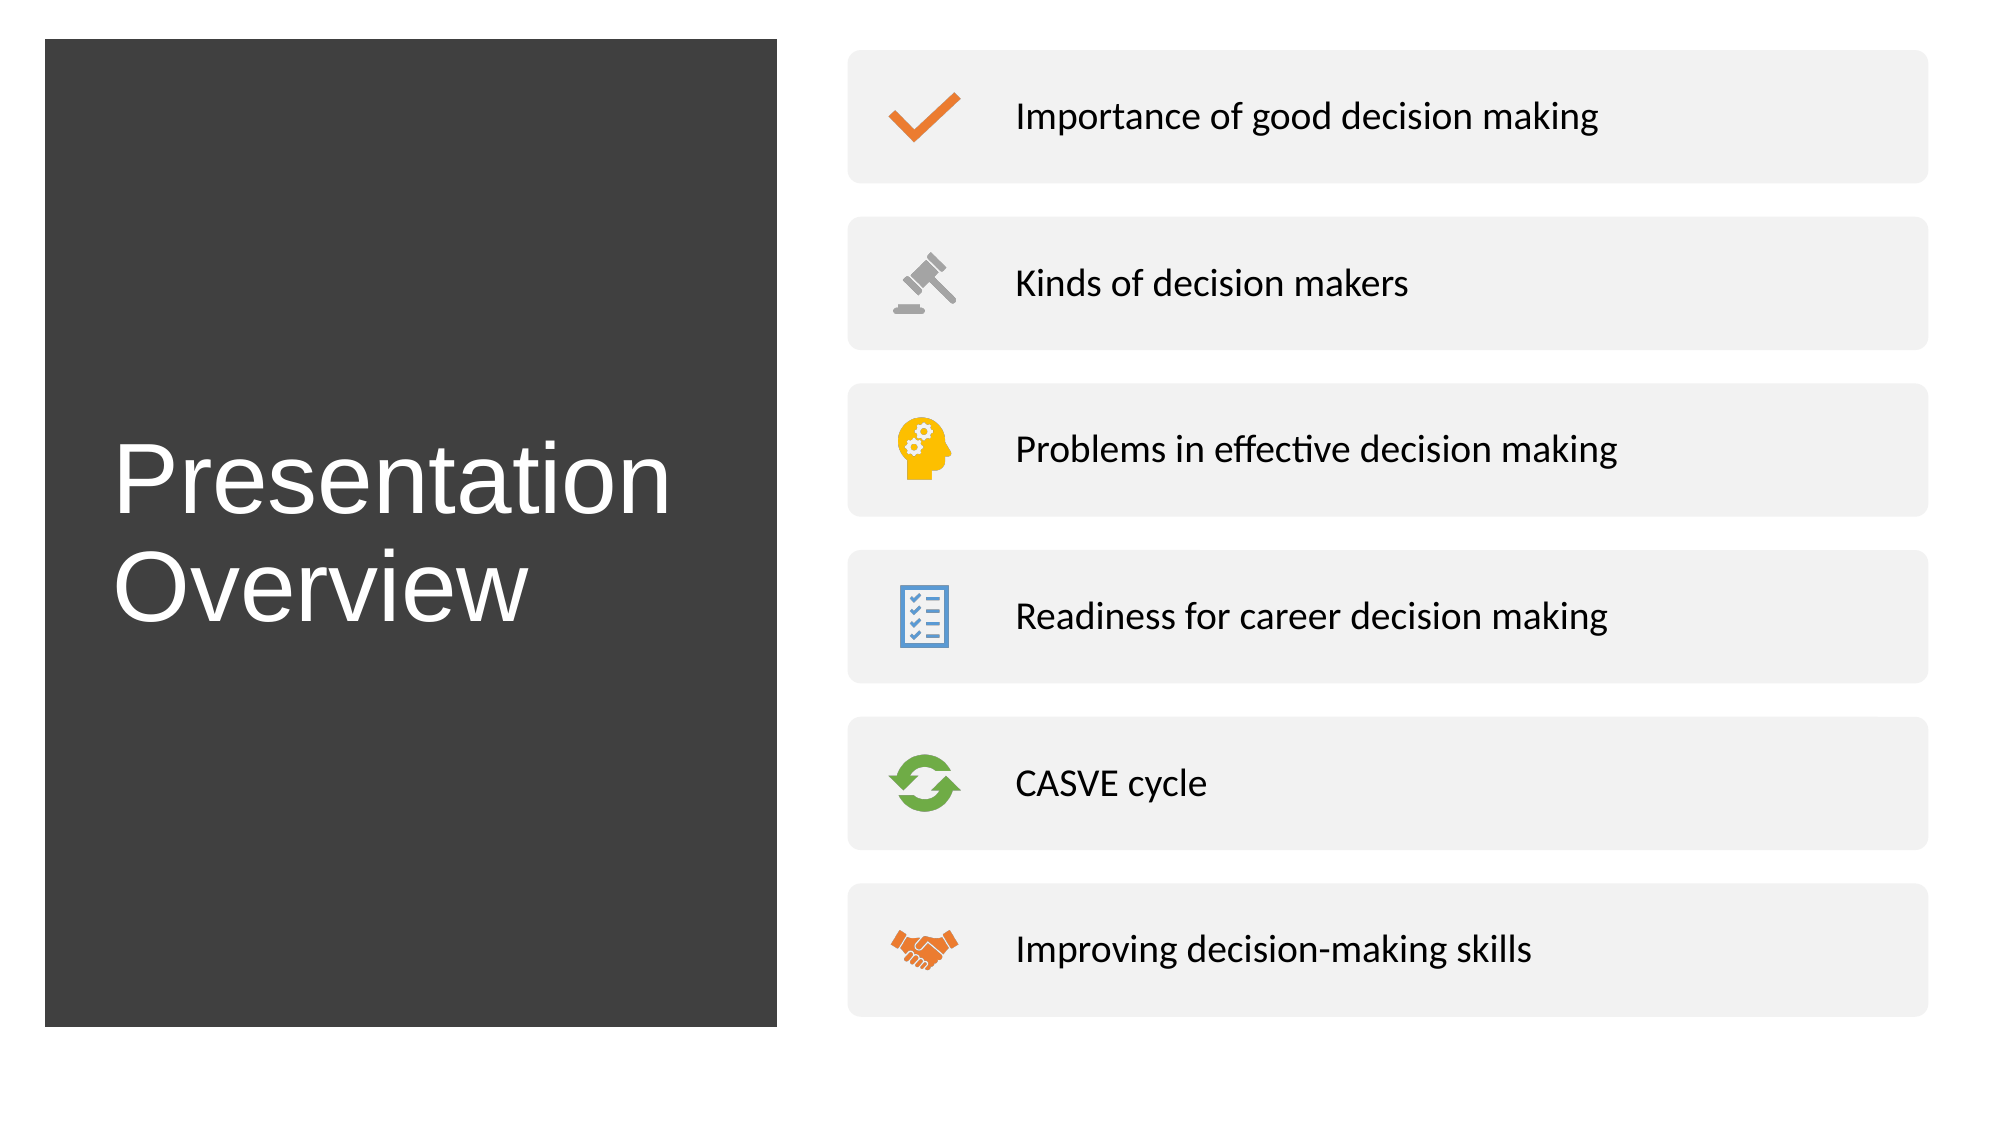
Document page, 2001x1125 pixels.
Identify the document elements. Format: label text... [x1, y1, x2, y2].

title Presentation Overview [97, 104, 722, 967]
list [847, 49, 1929, 1018]
text_box [54, 49, 768, 1018]
